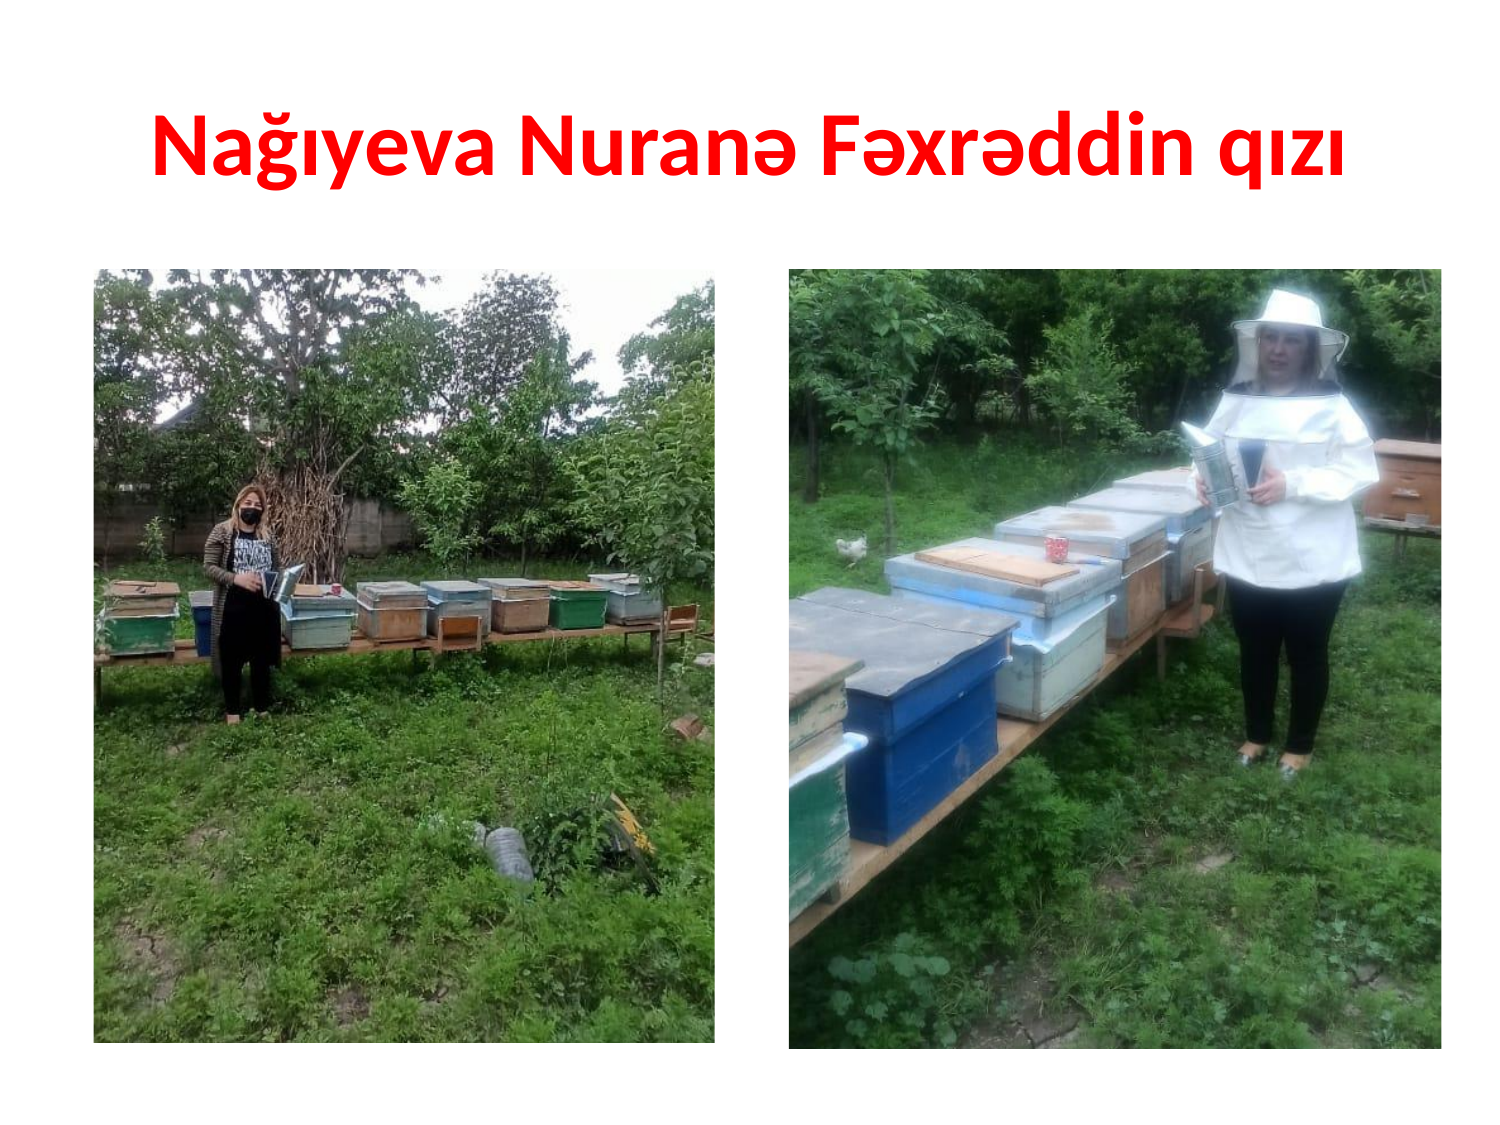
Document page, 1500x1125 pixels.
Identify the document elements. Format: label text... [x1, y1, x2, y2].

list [93, 269, 716, 1044]
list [788, 269, 1442, 1050]
title Nağıyeva Nuranə Fəxrəddin qızı [75, 45, 1425, 233]
